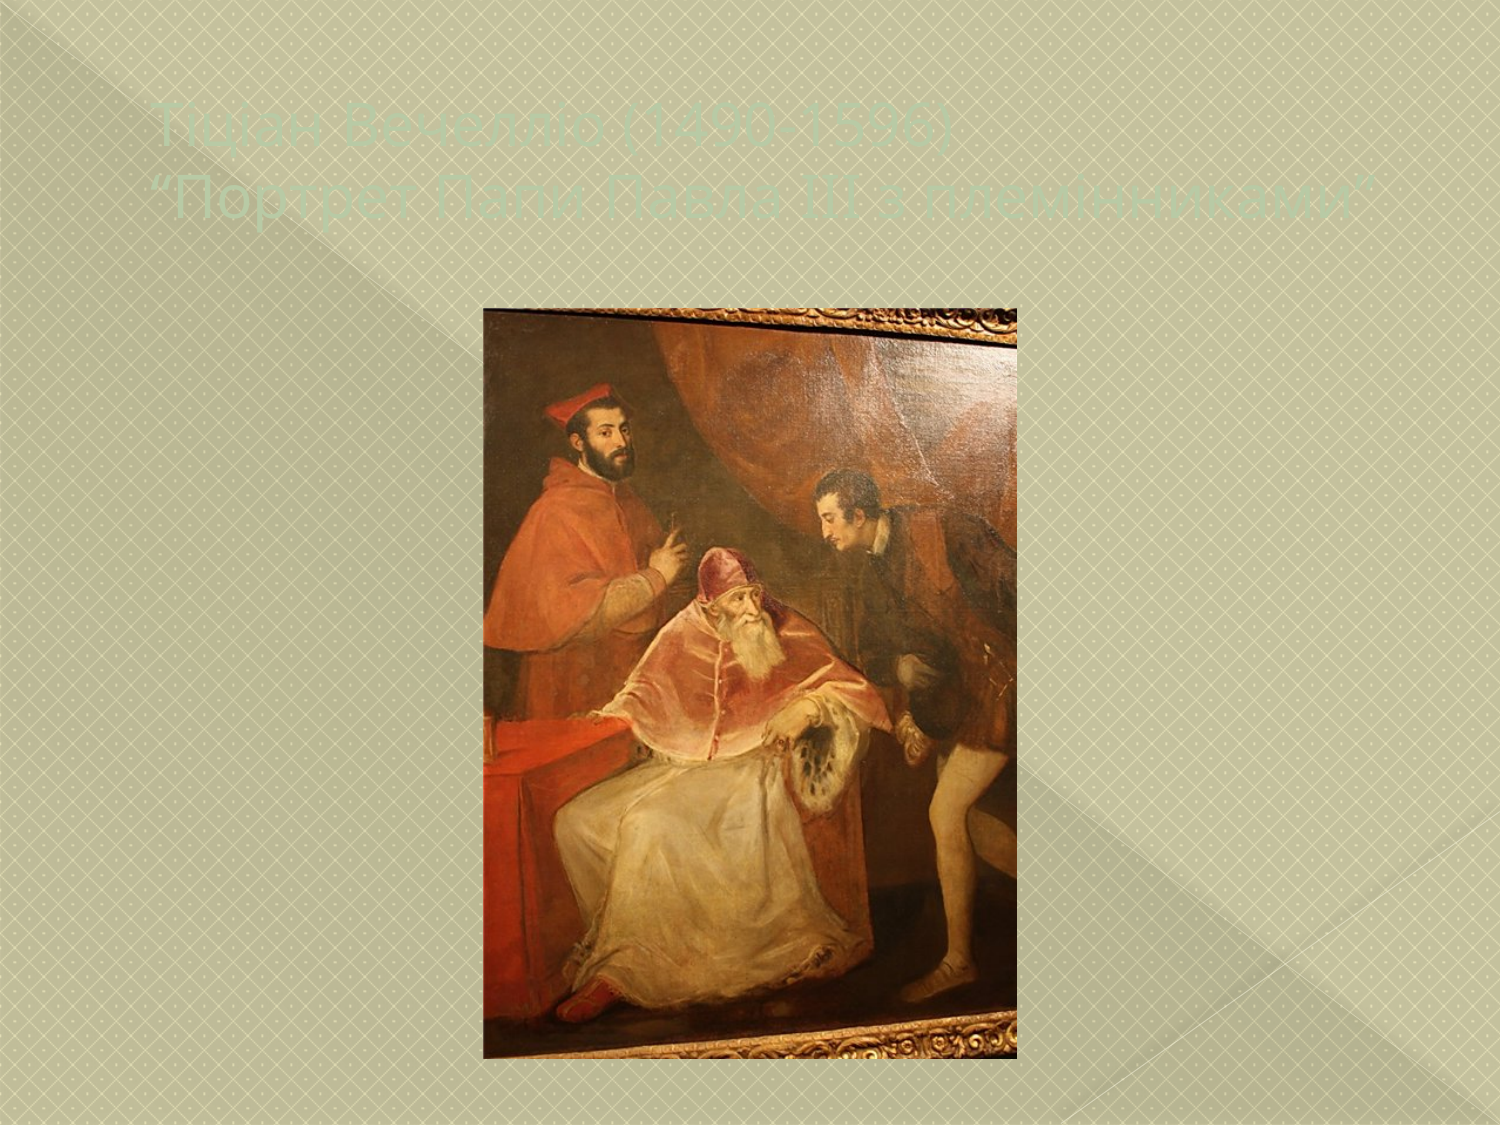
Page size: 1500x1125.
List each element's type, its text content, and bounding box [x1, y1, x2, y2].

title Тіціан Вечелліо (1490-1596) “Портрет Папи Павла ІІІ з племінниками” [75, 43, 1425, 274]
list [483, 308, 1017, 1060]
